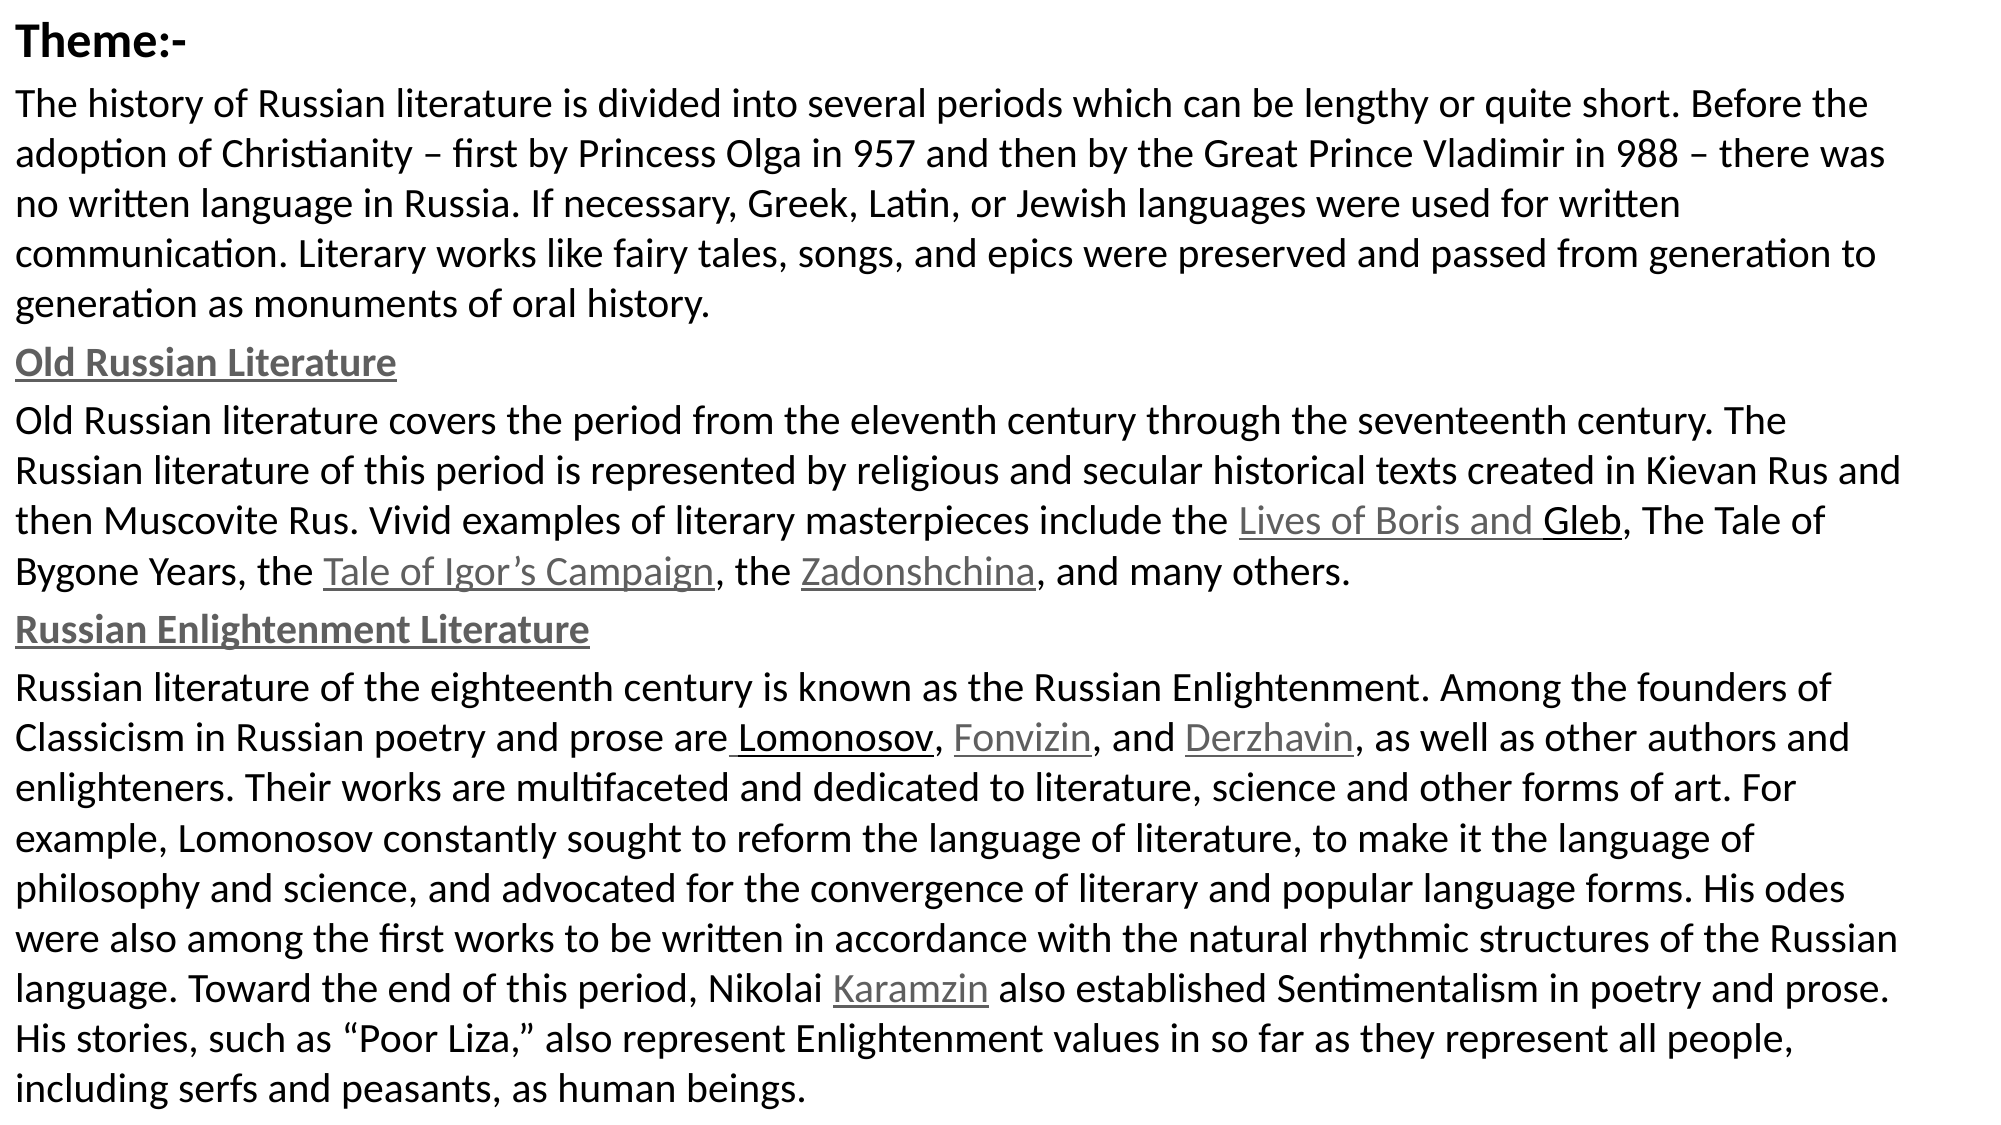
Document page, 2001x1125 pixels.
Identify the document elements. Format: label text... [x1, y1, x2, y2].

subtitle Theme:- The history of Russian literature is divided into several periods which can be lengthy or quite short. Before the adoption of Christianity – first by Princess Olga in 957 and then by the Great Prince Vladimir in 988 – there was no written language in Russia. If necessary, Greek, Latin, or Jewish languages were used for written communication. Literary works like fairy tales, songs, and epics were preserved and passed from generation to generation as monuments of oral history. Old Russian Literature Old Russian literature covers the period from the eleventh century through the seventeenth century. The Russian literature of this period is represented by religious and secular historical texts created in Kievan Rus and then Muscovite Rus. Vivid examples of literary masterpieces include the Lives of Boris and Gleb, The Tale of Bygone Years, the Tale of Igor’s Campaign, the Zadonshchina, and many others. Russian Enlightenment Literature Russian literature of the eighteenth century is known as the Russian Enlightenment. Among the founders of Classicism in Russian poetry and prose are Lomonosov, Fonvizin, and Derzhavin, as well as other authors and enlighteners. Their works are multifaceted and dedicated to literature, science and other forms of art. For example, Lomonosov constantly sought to reform the language of literature, to make it the language of philosophy and science, and advocated for the convergence of literary and popular language forms. His odes were also among the first works to be written in accordance with the natural rhythmic structures of the Russian language. Toward the end of this period, Nikolai Karamzin also established Sentimentalism in poetry and prose. His stories, such as “Poor Liza,” also represent Enlightenment values in so far as they represent all people, including serfs and peasants, as human beings. [0, 0, 1938, 1125]
